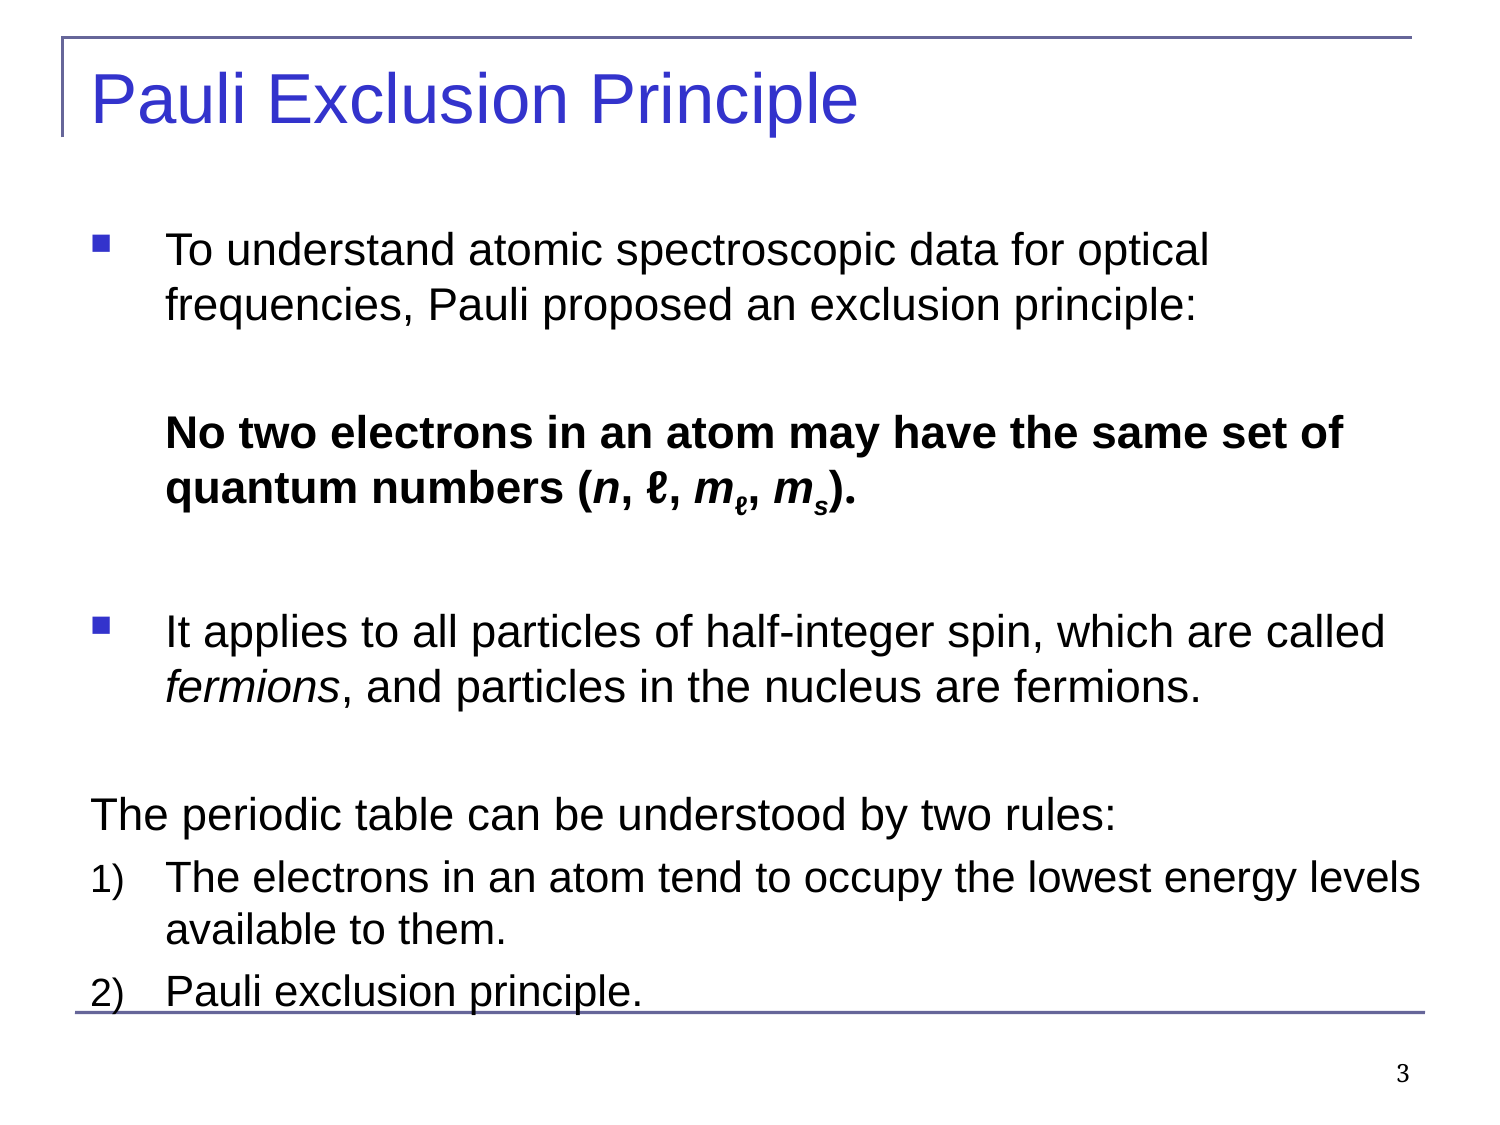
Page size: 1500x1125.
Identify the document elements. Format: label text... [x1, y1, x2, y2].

list To understand atomic spectroscopic data for optical frequencies, Pauli proposed an exclusion principle: No two electrons in an atom may have the same set of quantum numbers (n, ℓ, mℓ, ms). It applies to all particles of half-integer spin, which are called fermions, and particles in the nucleus are fermions. The periodic table can be understood by two rules: The electrons in an atom tend to occupy the lowest energy levels available to them. Pauli exclusion principle. [74, 212, 1476, 1063]
slide_number 3 [1074, 1063, 1426, 1100]
title Pauli Exclusion Principle [74, 45, 1425, 212]
